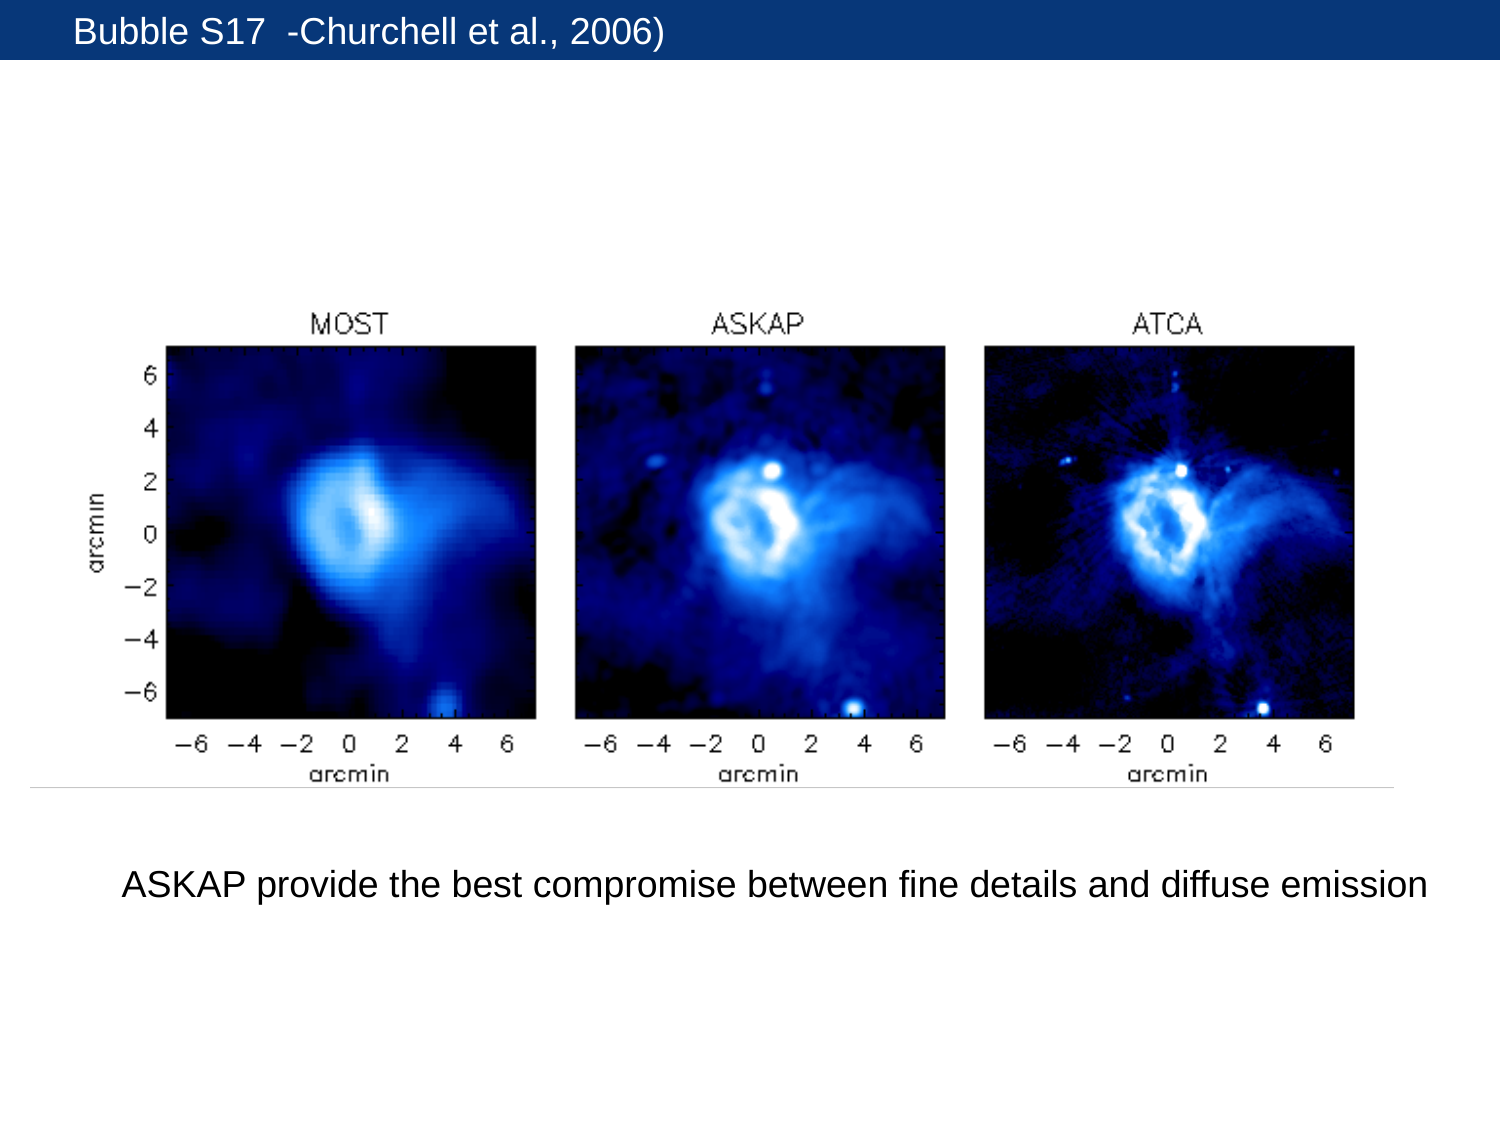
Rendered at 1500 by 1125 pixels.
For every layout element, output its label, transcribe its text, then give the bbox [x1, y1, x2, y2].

text_box Bubble S17 -Churchell et al., 2006) [58, 0, 681, 60]
picture [30, 272, 1394, 790]
text_box ASKAP provide the best compromise between fine details and diffuse emission [106, 852, 1444, 913]
